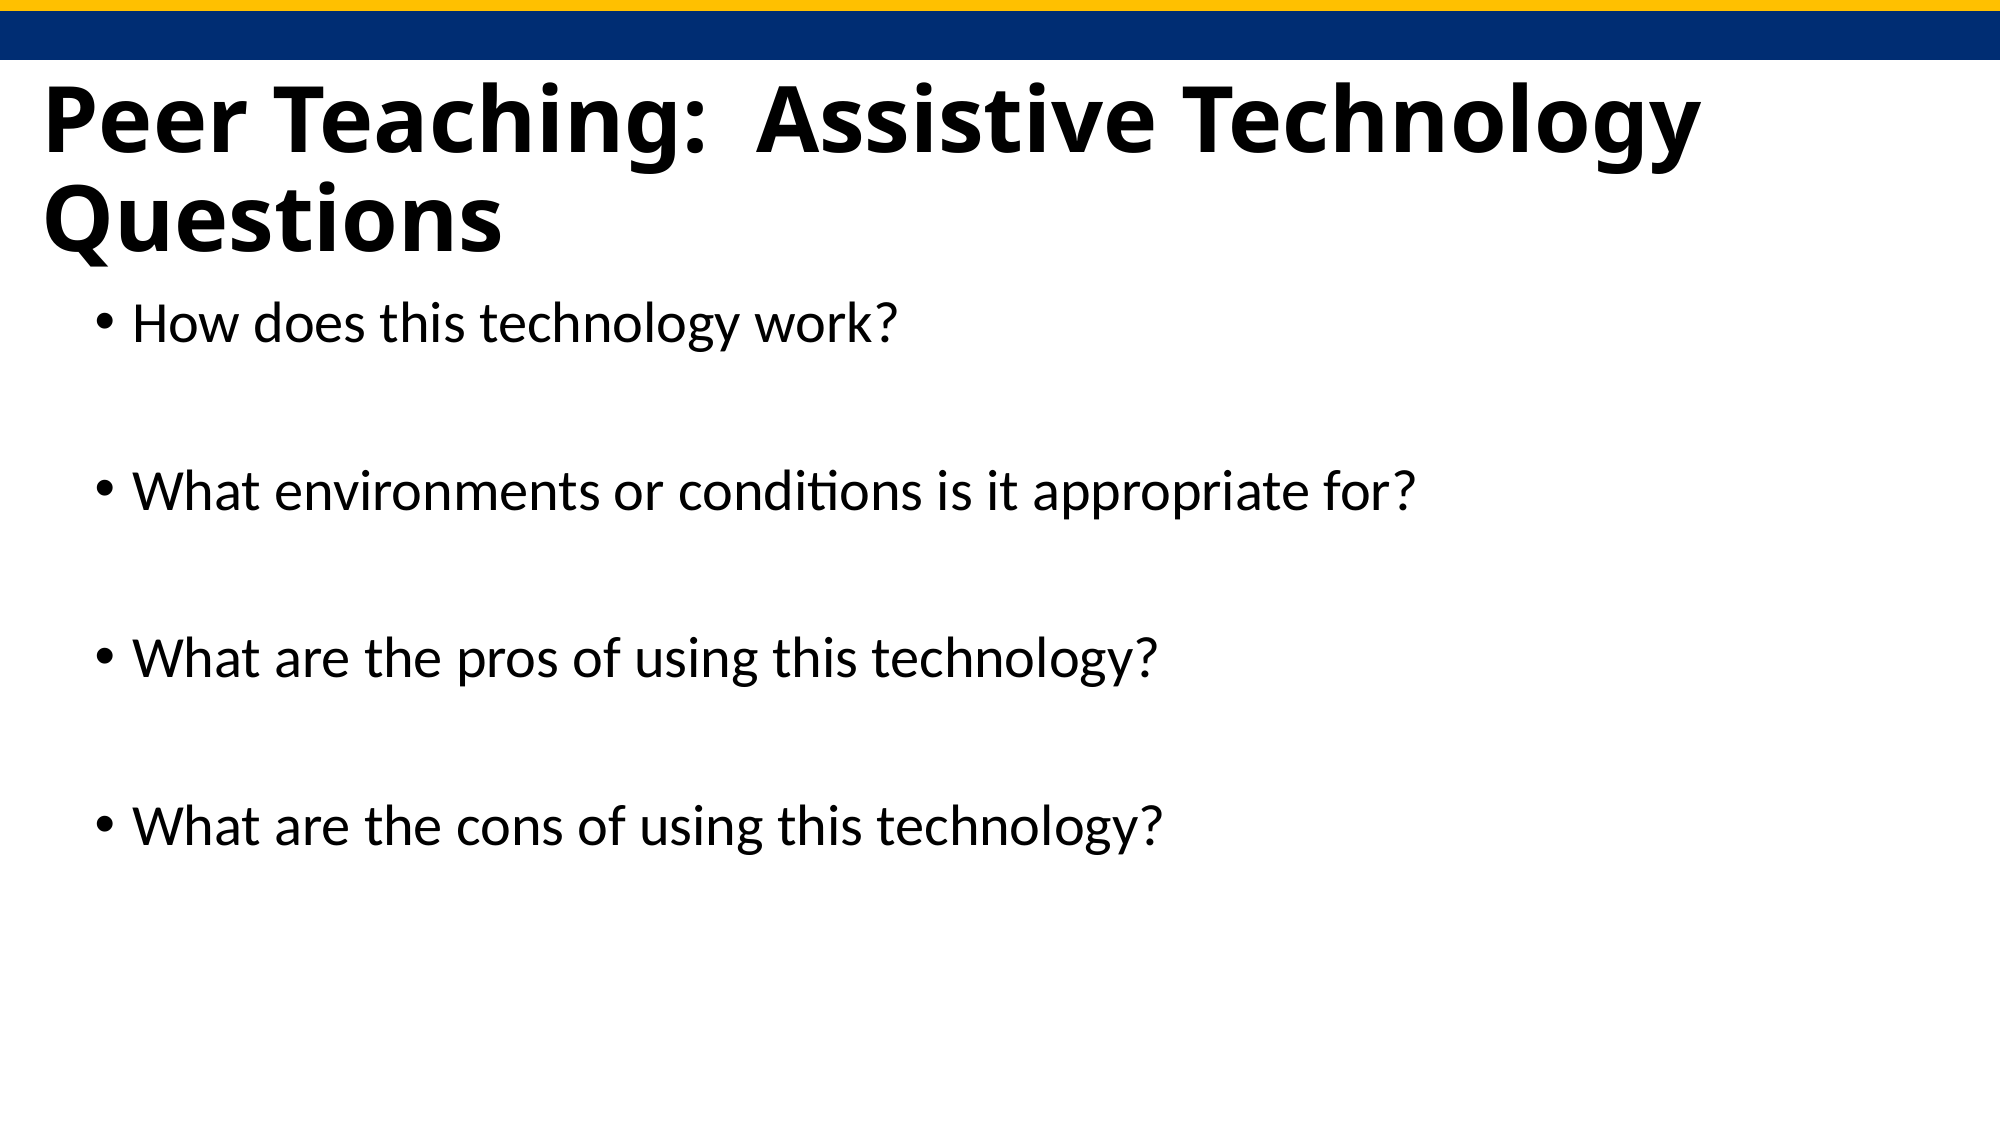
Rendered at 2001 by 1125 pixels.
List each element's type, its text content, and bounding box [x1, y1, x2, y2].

picture [0, 0, 2000, 60]
title Peer Teaching: Assistive Technology Questions [26, 63, 1752, 281]
list How does this technology work? What environments or conditions is it appropriate for? What are the pros of using this technology? What are the cons of using this technology? [79, 284, 1892, 1014]
